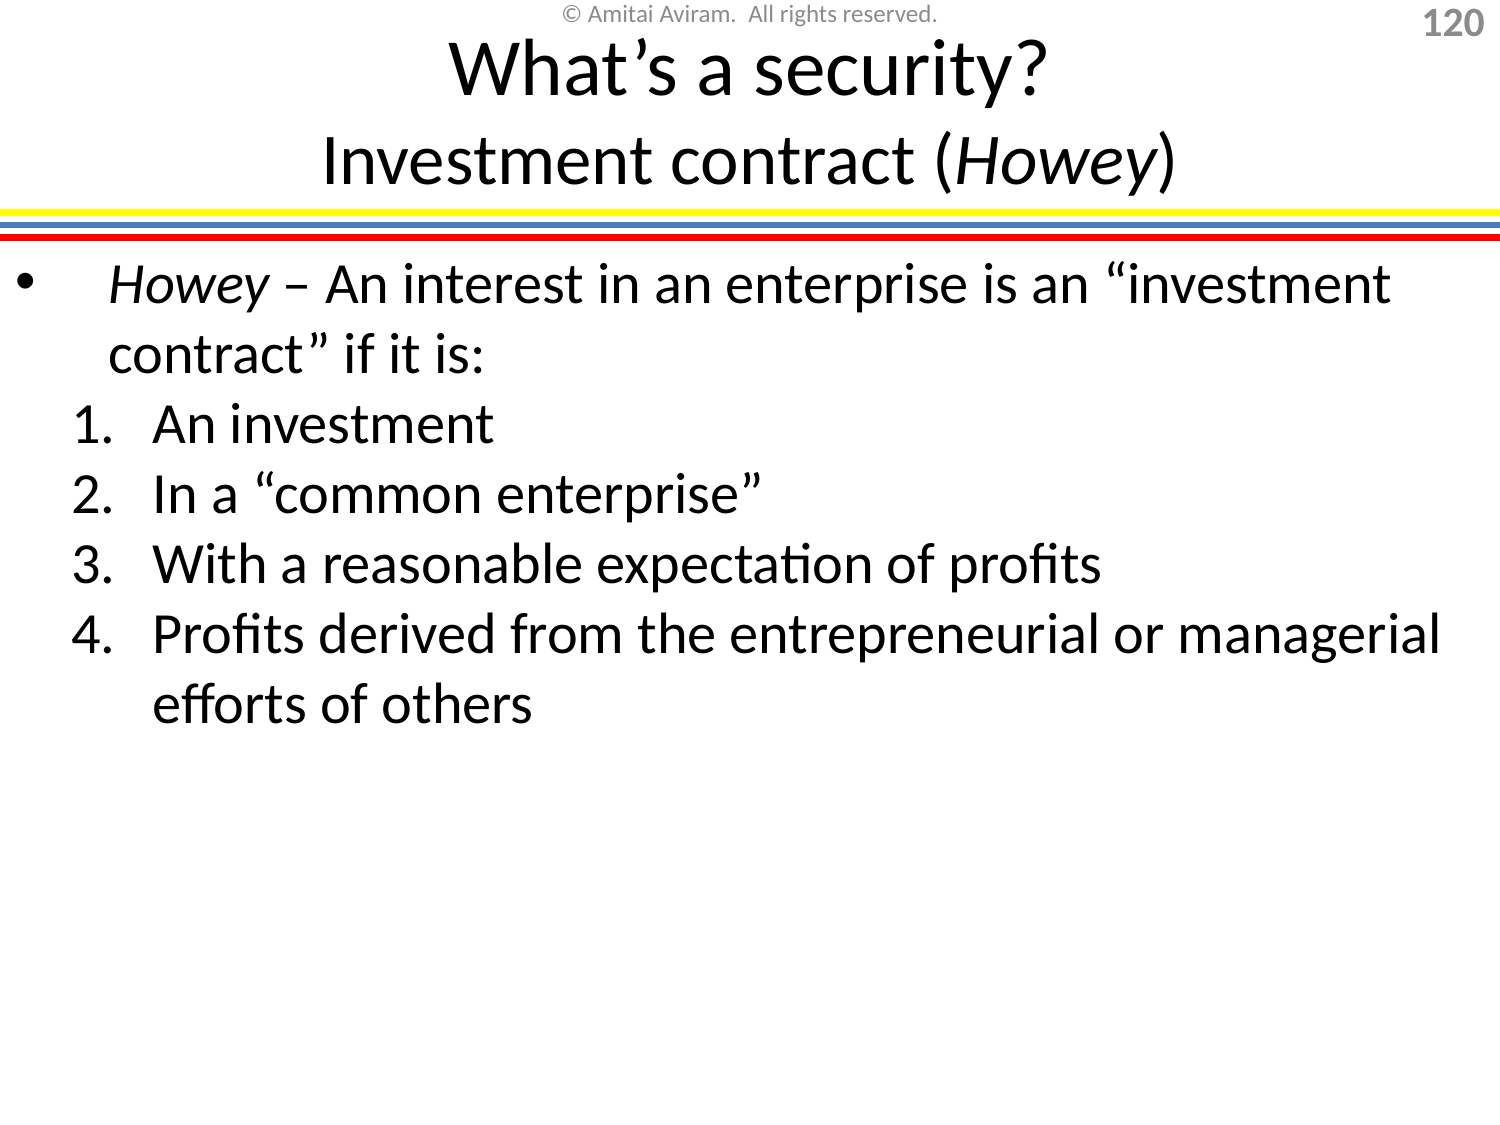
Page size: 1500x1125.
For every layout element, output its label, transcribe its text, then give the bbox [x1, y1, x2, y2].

title What’s a security? Investment contract (Howey) [0, 0, 1500, 213]
list Howey – An interest in an enterprise is an “investment contract” if it is: An investment In a “common enterprise” With a reasonable expectation of profits Profits derived from the entrepreneurial or managerial efforts of others [0, 237, 1500, 1125]
